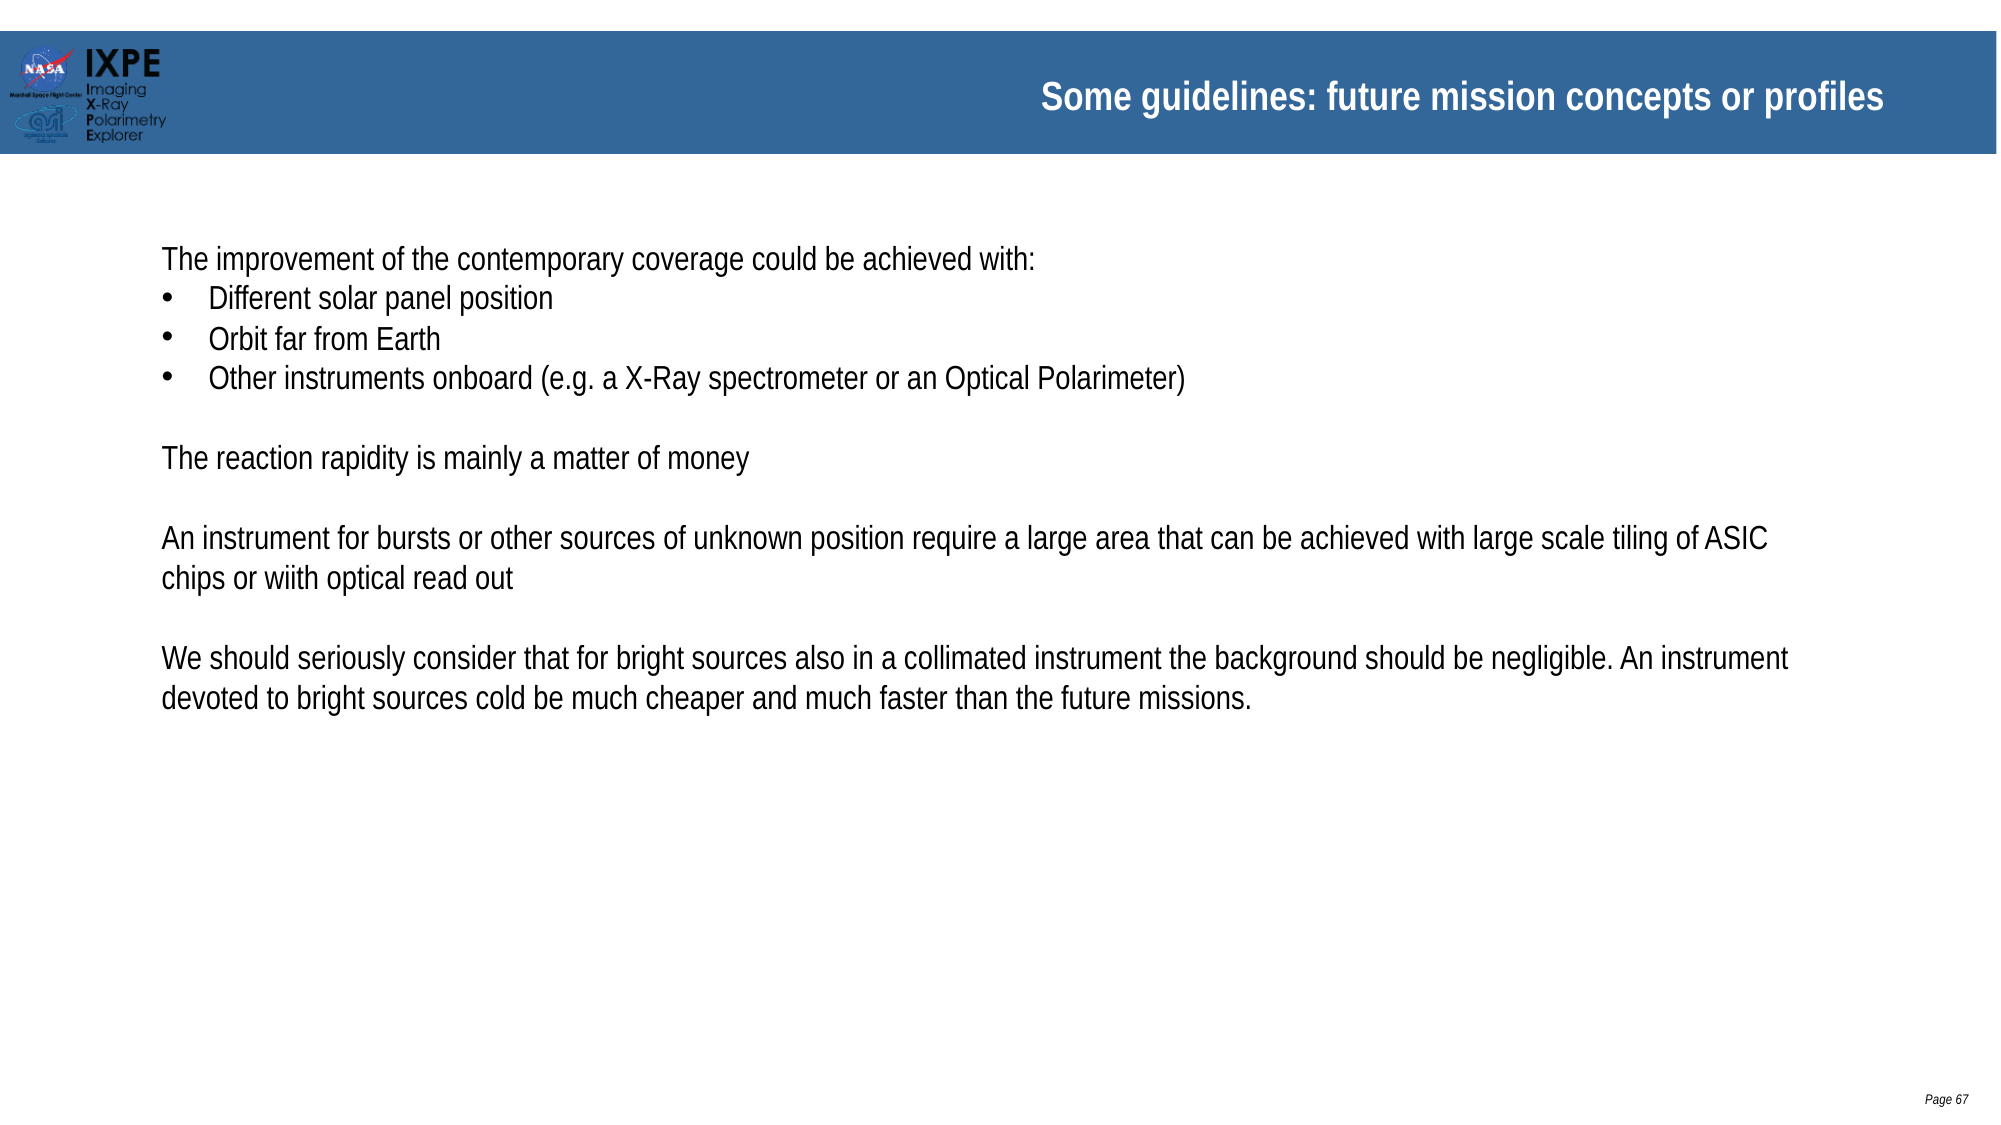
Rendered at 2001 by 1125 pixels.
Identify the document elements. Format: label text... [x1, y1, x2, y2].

picture [84, 44, 166, 145]
title Some guidelines: future mission concepts or profiles [233, 37, 1900, 150]
picture [10, 46, 82, 143]
text_box The improvement of the contemporary coverage could be achieved with: Different solar panel position Orbit far from Earth Other instruments onboard (e.g. a X-Ray spectrometer or an Optical Polarimeter) The reaction rapidity is mainly a matter of money An instrument for bursts or other sources of unknown position require a large area that can be achieved with large scale tiling of ASIC chips or wiith optical read out We should seriously consider that for bright sources also in a collimated instrument the background should be negligible. An instrument devoted to bright sources cold be much cheaper and much faster than the future missions. [146, 229, 1850, 803]
